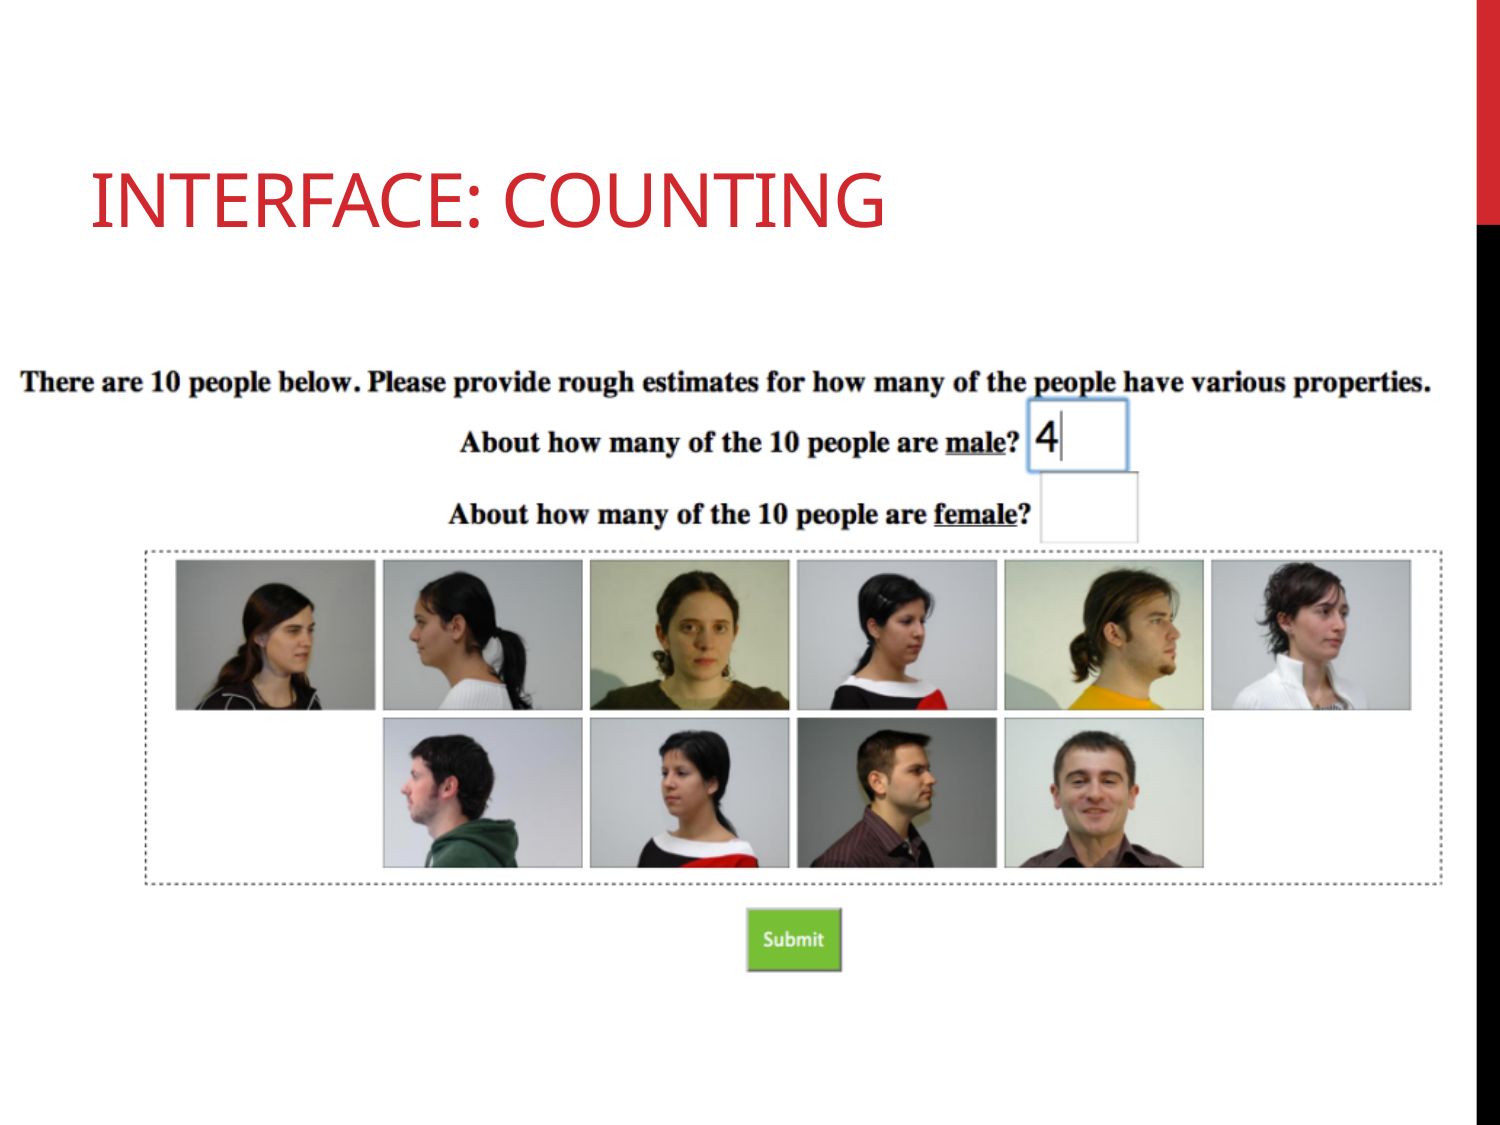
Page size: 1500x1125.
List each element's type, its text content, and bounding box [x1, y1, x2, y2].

picture [17, 349, 1464, 989]
title interface: counting [75, 25, 1412, 250]
